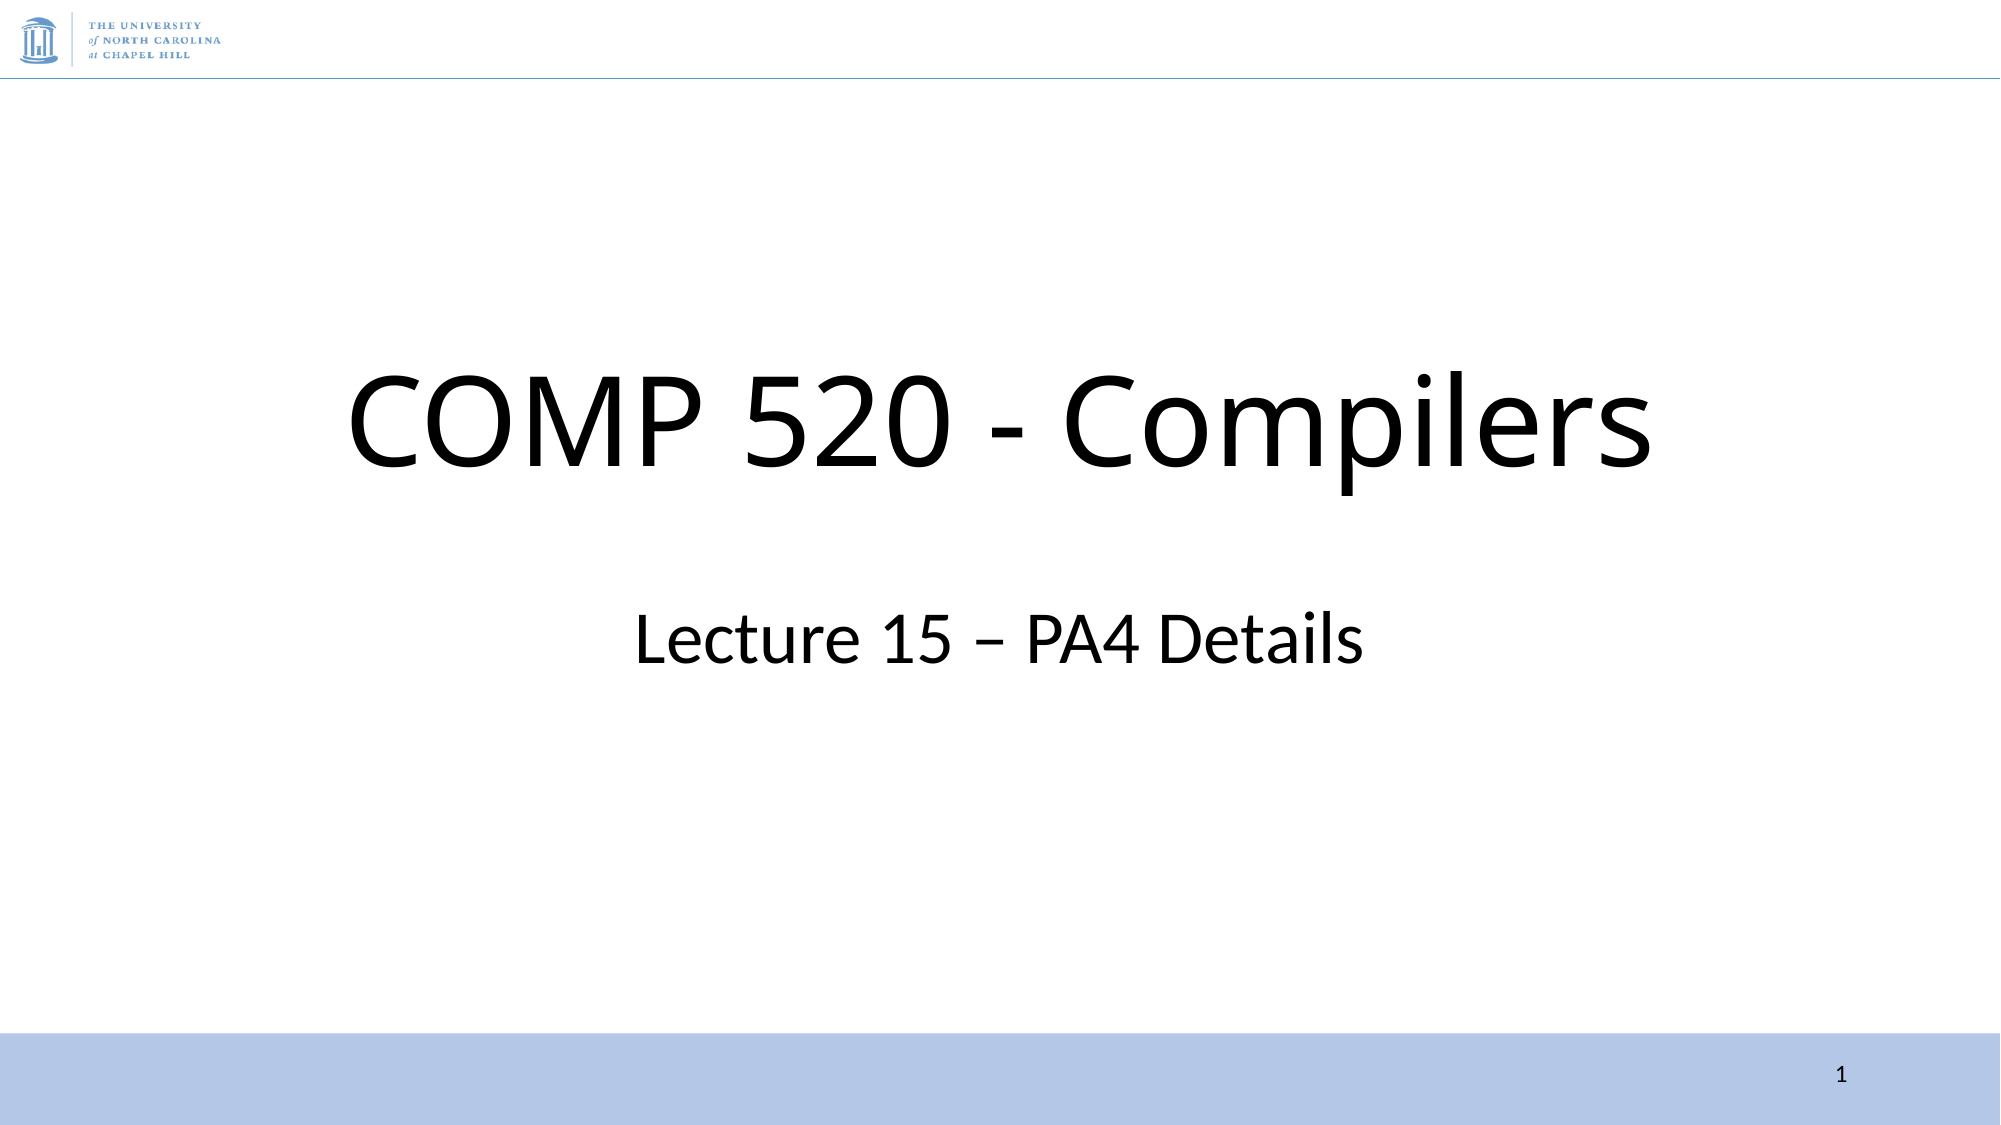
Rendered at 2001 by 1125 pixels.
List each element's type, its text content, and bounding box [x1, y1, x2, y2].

text_box [0, 1032, 2000, 1125]
title COMP 520 - Compilers [249, 184, 1750, 502]
slide_number 1 [1412, 1042, 1863, 1103]
picture [16, 12, 228, 67]
subtitle Lecture 15 – PA4 Details [249, 590, 1750, 863]
